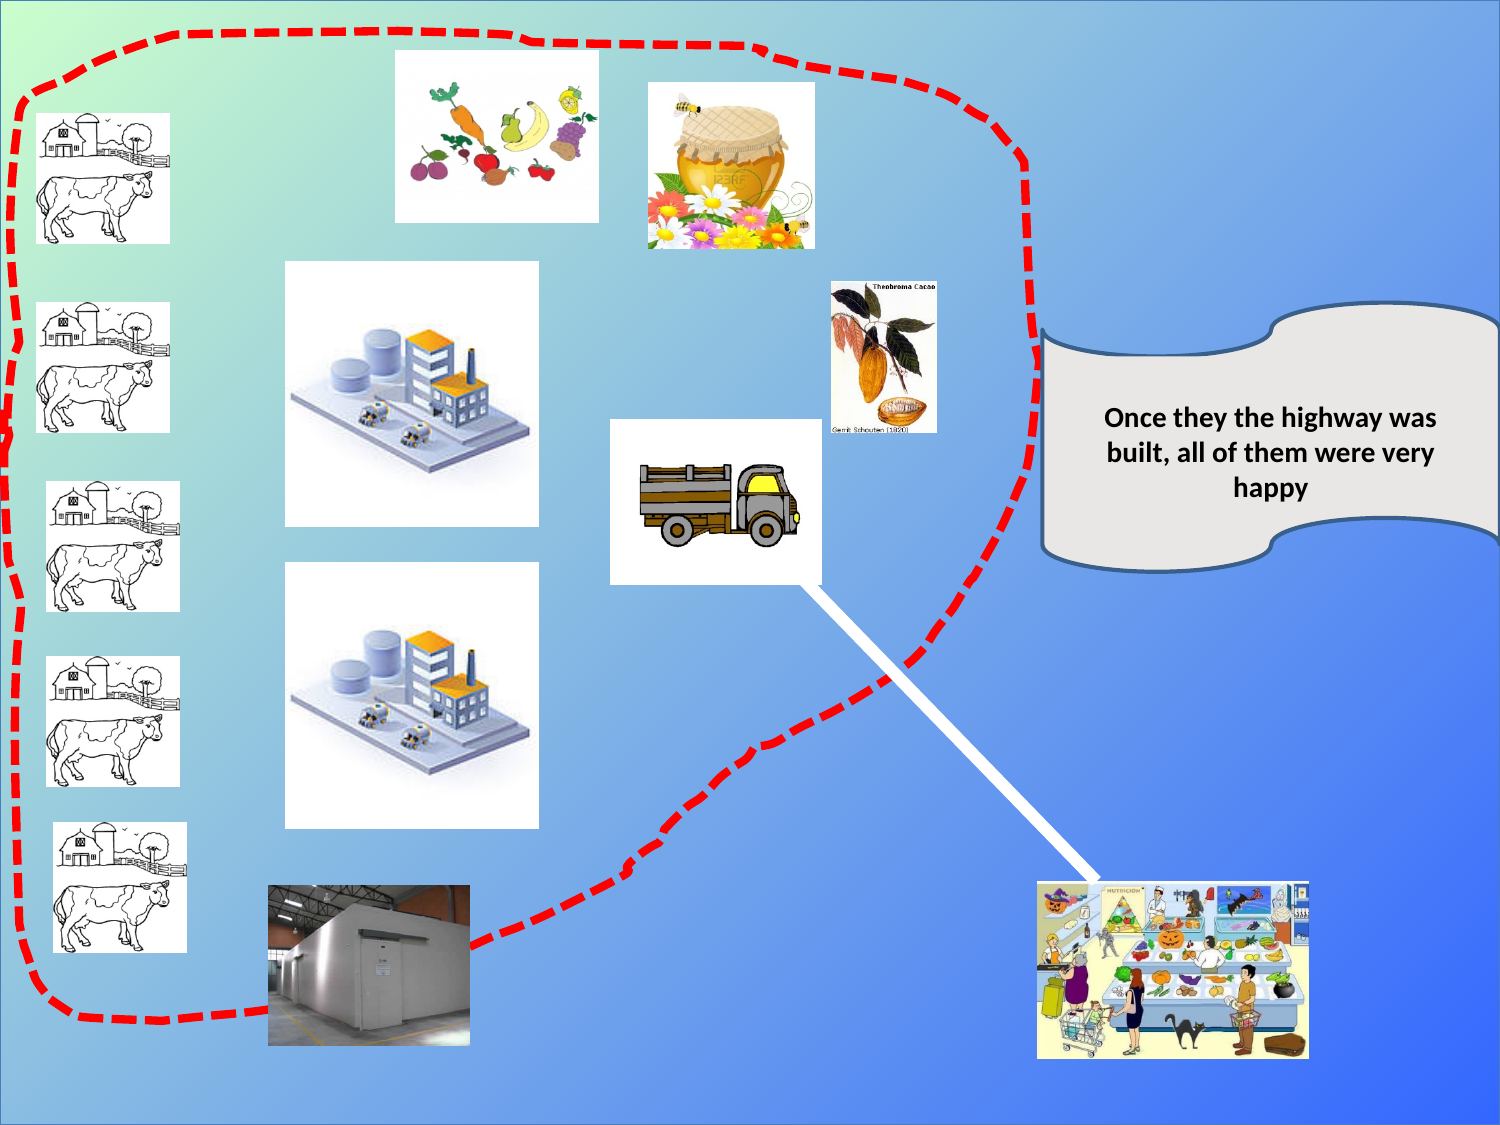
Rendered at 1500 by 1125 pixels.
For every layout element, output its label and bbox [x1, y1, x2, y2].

picture [284, 562, 539, 829]
picture [648, 82, 815, 249]
picture [610, 419, 823, 585]
text_box [25, 0, 228, 83]
picture [394, 49, 599, 224]
picture [53, 822, 187, 953]
picture [36, 302, 170, 433]
picture [1036, 881, 1310, 1059]
text_box [0, 0, 1500, 1125]
text_box [1042, 302, 1500, 572]
picture [36, 113, 170, 244]
picture [831, 281, 937, 433]
picture [284, 261, 539, 528]
picture [267, 885, 470, 1046]
picture [46, 656, 180, 788]
picture [46, 481, 180, 612]
text_box [3, 30, 1037, 1022]
text_box [752, 526, 1097, 882]
